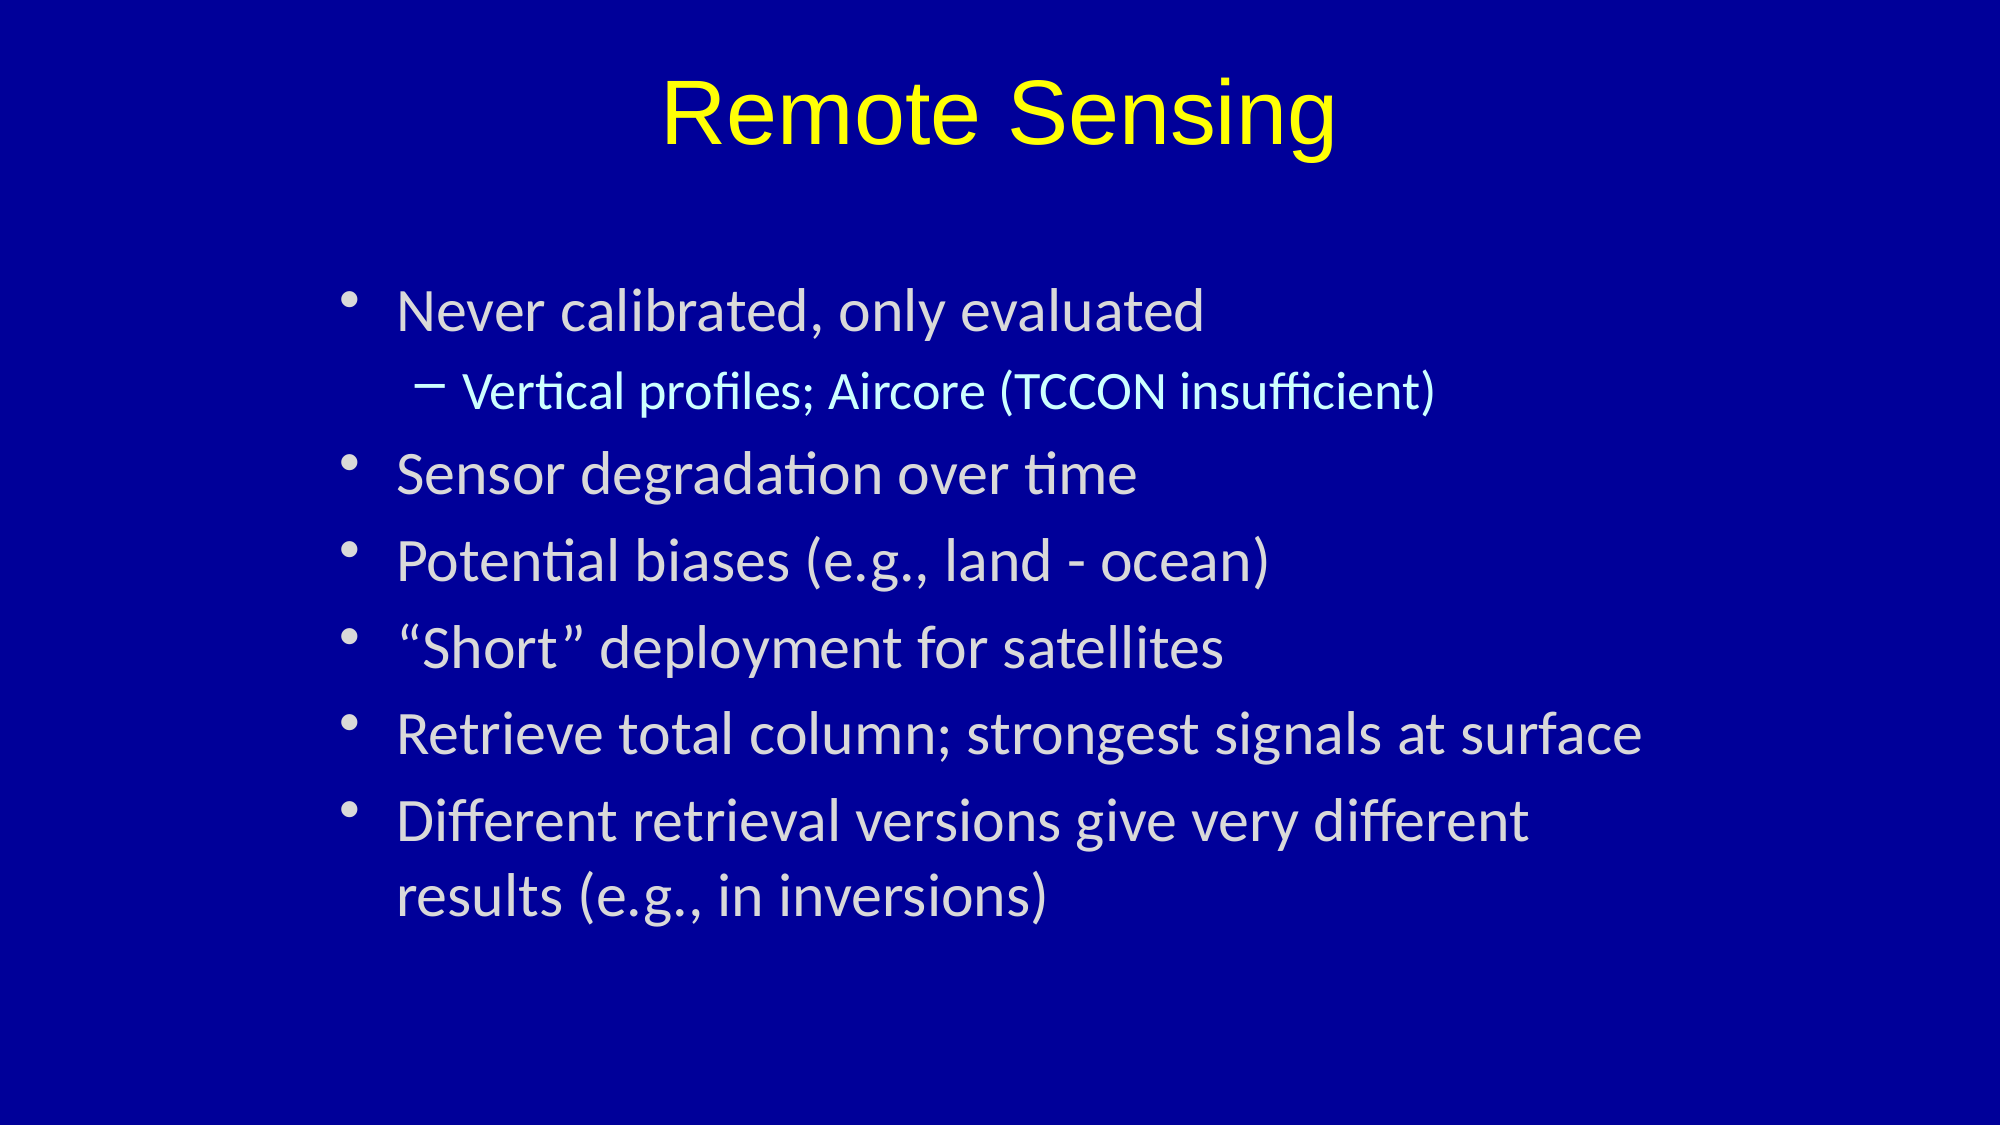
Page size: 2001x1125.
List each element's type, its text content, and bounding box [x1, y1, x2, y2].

text_box Never calibrated, only evaluated Vertical profiles; Aircore (TCCON insufficient) Sensor degradation over time Potential biases (e.g., land - ocean) “Short” deployment for satellites Retrieve total column; strongest signals at surface Different retrieval versions give very different results (e.g., in inversions) [324, 262, 1675, 1005]
text_box Remote Sensing [324, 45, 1675, 233]
